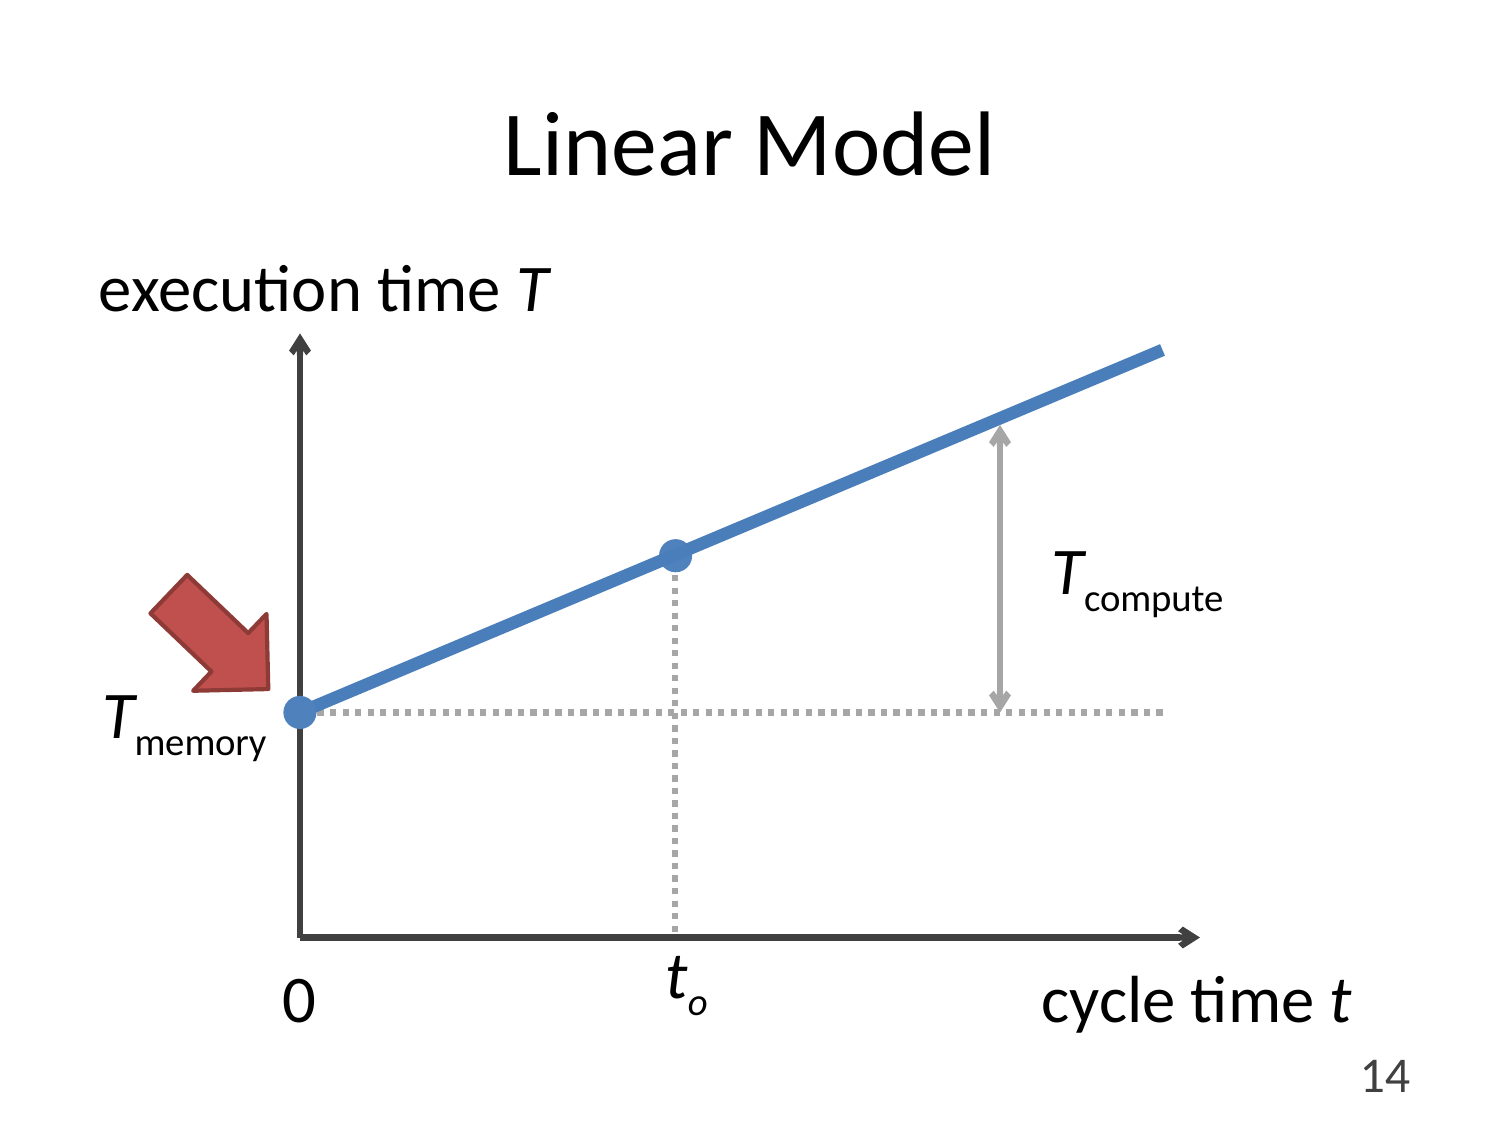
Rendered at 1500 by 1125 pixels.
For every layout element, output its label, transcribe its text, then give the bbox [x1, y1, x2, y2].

text_box execution time T [84, 237, 564, 333]
text_box Tmemory [87, 664, 282, 771]
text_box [299, 349, 1163, 713]
slide_number 14 [1074, 1042, 1425, 1103]
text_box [648, 722, 725, 936]
text_box [148, 572, 271, 693]
text_box [304, 722, 316, 731]
text_box [281, 695, 295, 731]
text_box cycle time t [1027, 948, 1368, 1044]
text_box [648, 946, 725, 1022]
title Linear Model [75, 45, 1425, 233]
text_box Tcompute [1166, 520, 1239, 627]
text_box 0 [268, 948, 332, 1044]
